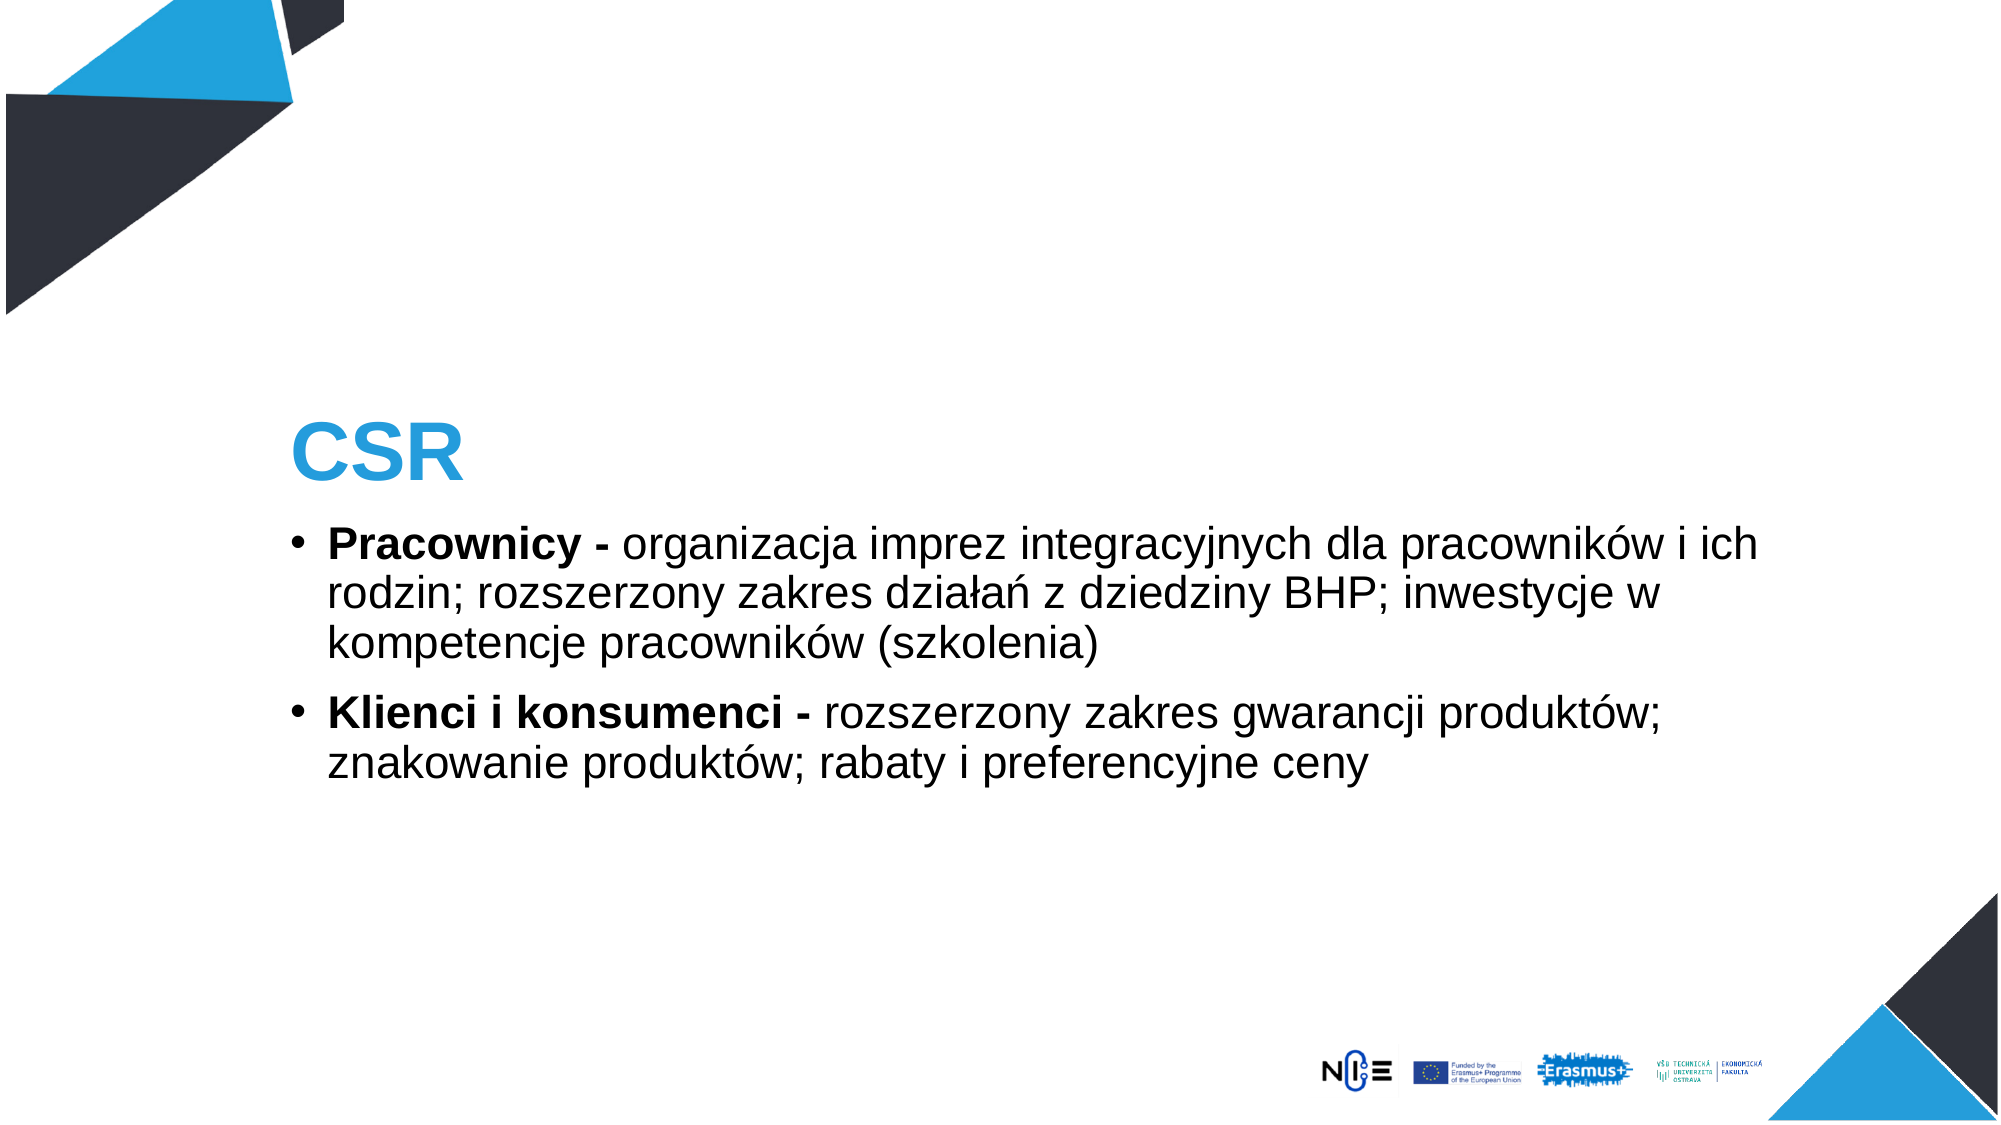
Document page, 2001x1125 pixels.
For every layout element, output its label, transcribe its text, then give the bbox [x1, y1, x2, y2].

list Pracownicy - organizacja imprez integracyjnych dla pracowników i ich rodzin; rozszerzony zakres działań z dziedziny BHP; inwestycje w kompetencje pracowników (szkolenia) Klienci i konsumenci - rozszerzony zakres gwarancji produktów; znakowanie produktów; rabaty i preferencyjne ceny [275, 512, 1838, 1125]
picture [1838, 888, 2000, 1125]
picture [6, 0, 344, 318]
title CSR [275, 345, 1775, 512]
